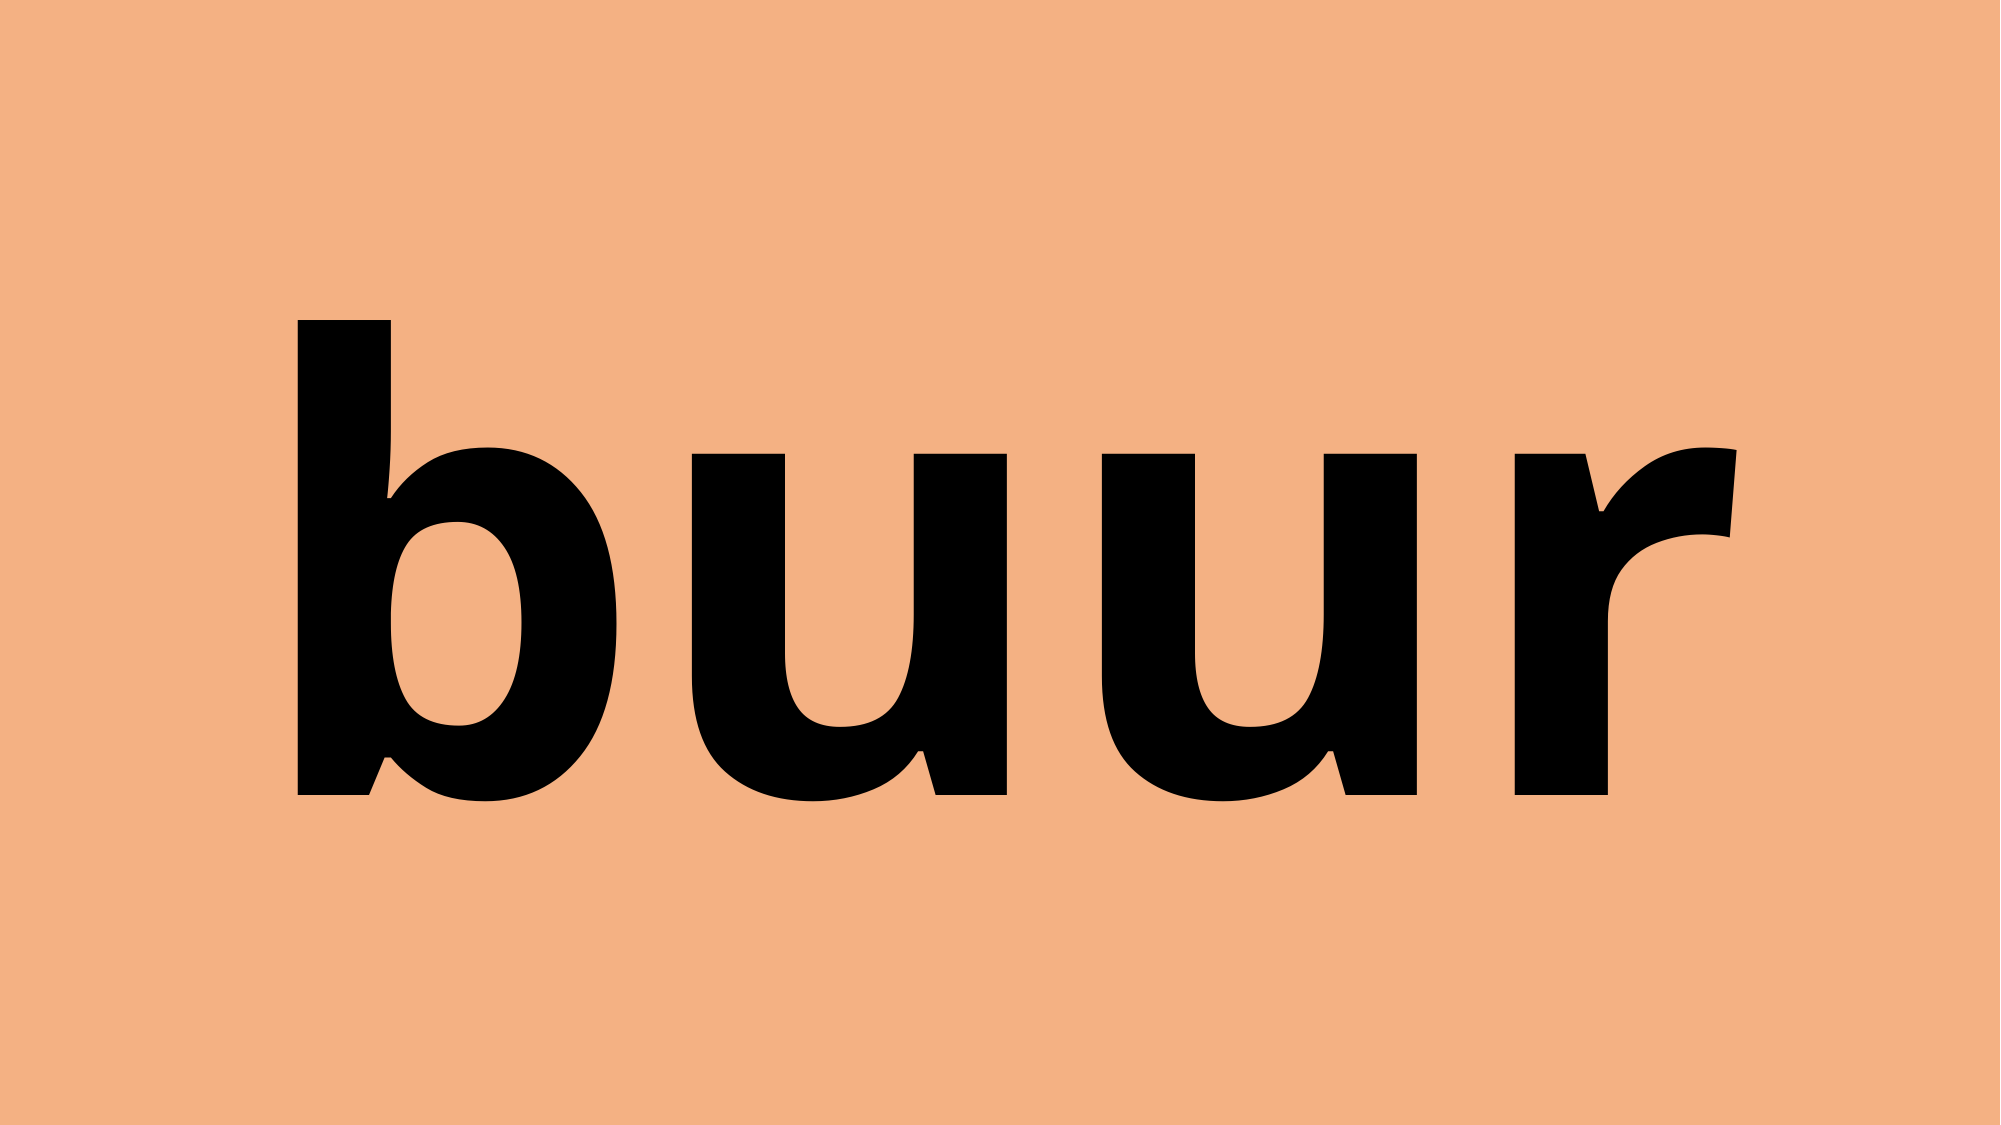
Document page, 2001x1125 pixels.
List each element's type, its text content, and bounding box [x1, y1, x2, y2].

title buur [137, 484, 1863, 702]
